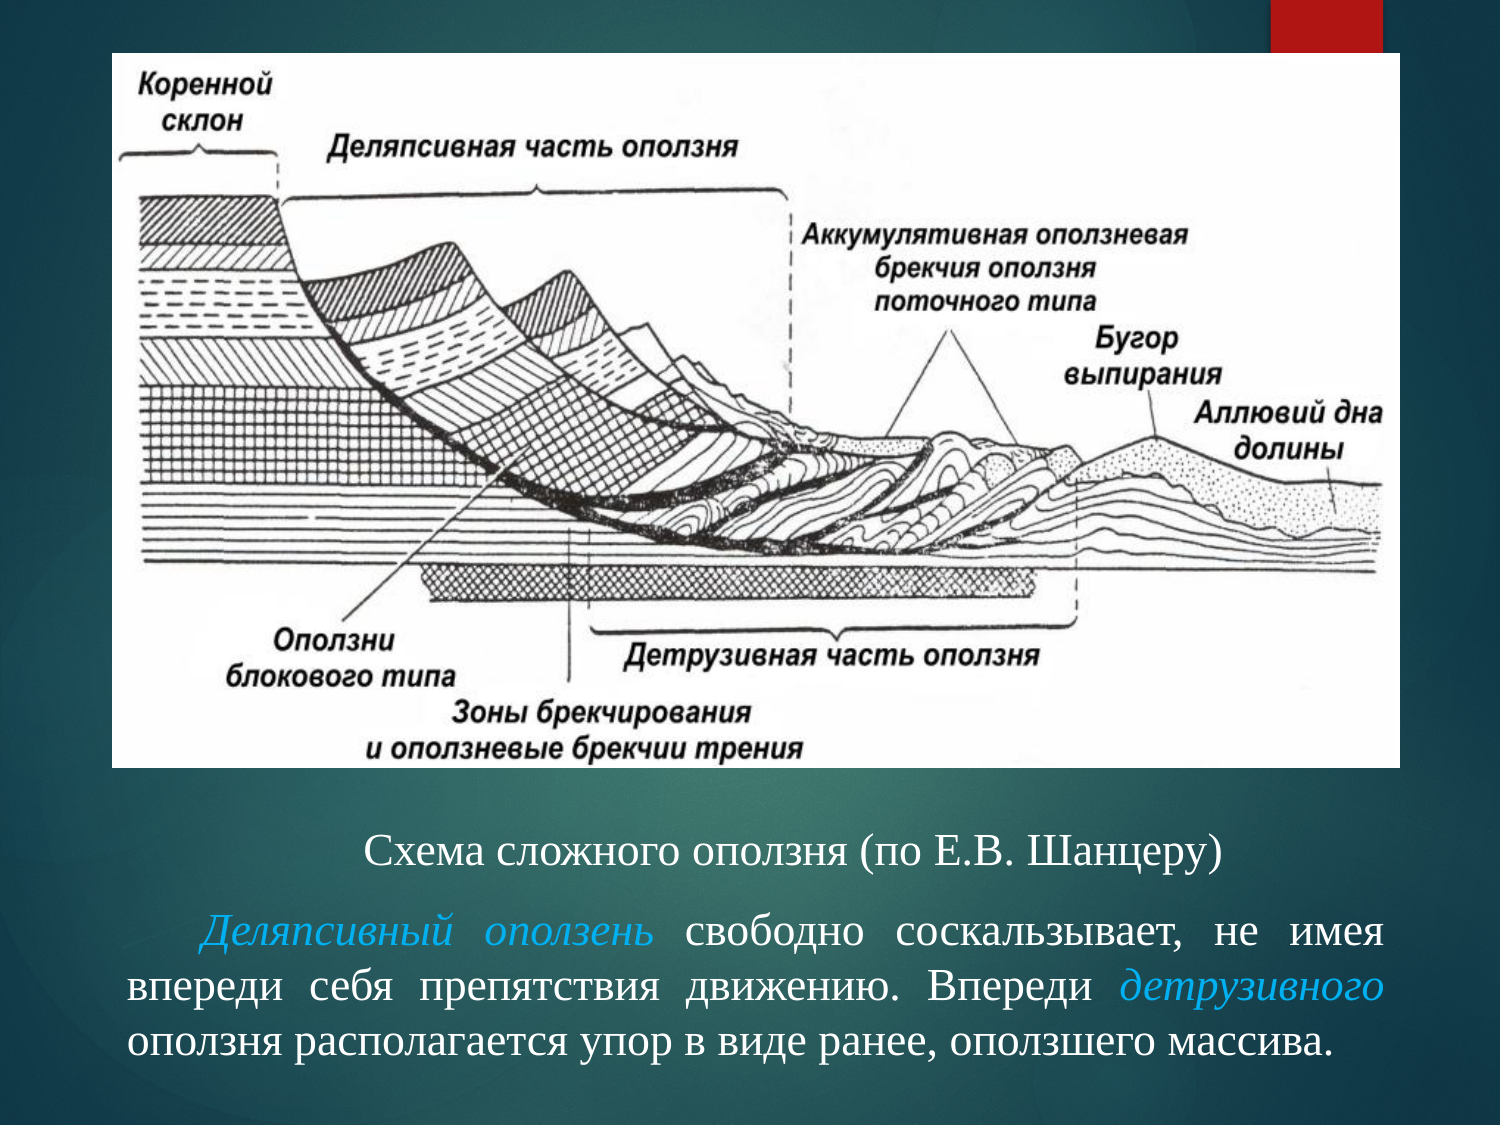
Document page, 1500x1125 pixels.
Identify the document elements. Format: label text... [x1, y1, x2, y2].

text_box Схема сложного оползня (по Е.В. Шанцеру) Деляпсивный оползень свободно соскальзывает, не имея впереди себя препятствия движению. Впереди детрузивного оползня располагается упор в виде ранее, оползшего массива. [112, 776, 1400, 1072]
picture [111, 52, 1400, 768]
